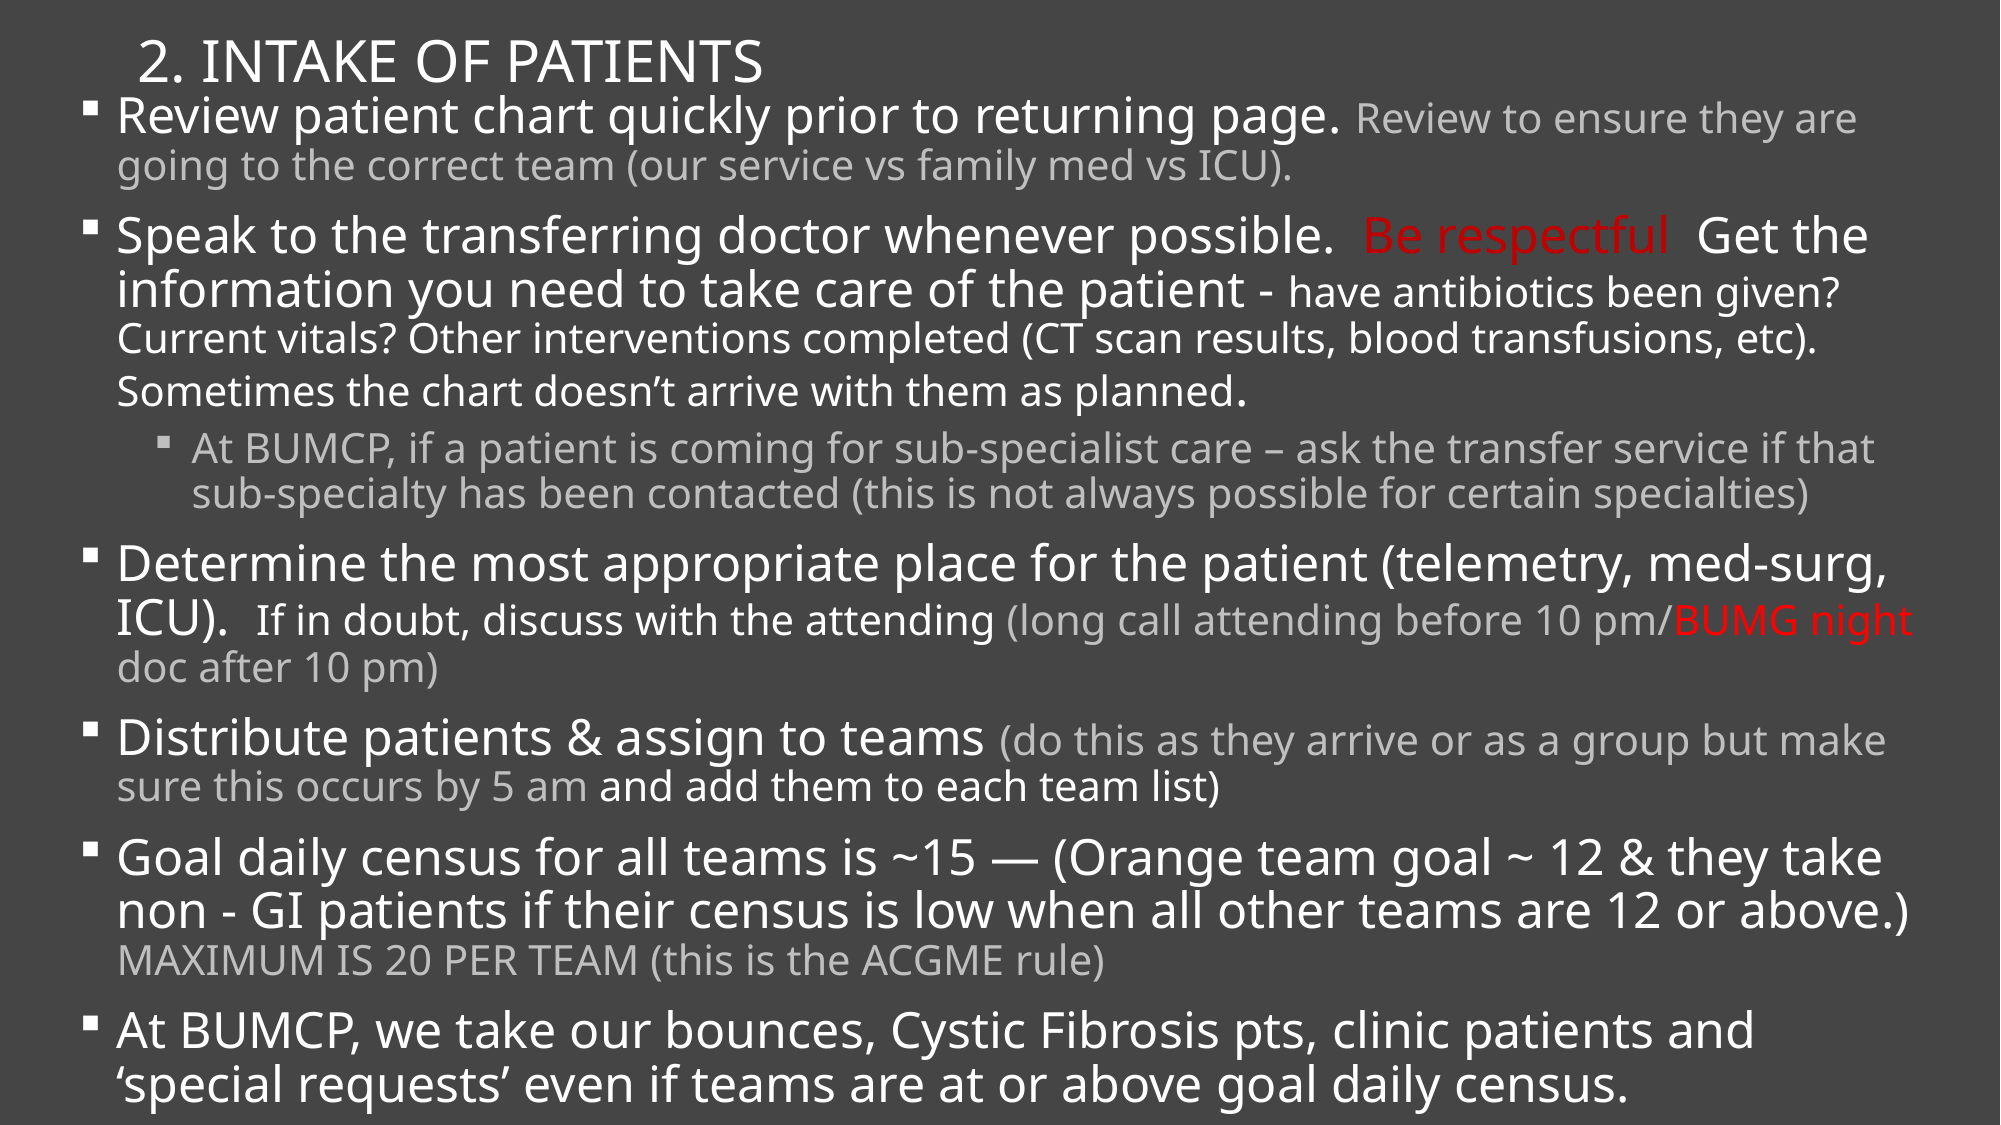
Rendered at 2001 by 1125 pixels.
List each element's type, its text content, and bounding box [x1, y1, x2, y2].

text_box 2. INTAKE OF PATIENTS [122, 17, 1817, 82]
list Review patient chart quickly prior to returning page. Review to ensure they are going to the correct team (our service vs family med vs ICU). Speak to the transferring doctor whenever possible. Be respectful Get the information you need to take care of the patient - have antibiotics been given? Current vitals? Other interventions completed (CT scan results, blood transfusions, etc). Sometimes the chart doesn’t arrive with them as planned. At BUMCP, if a patient is coming for sub-specialist care – ask the transfer service if that sub-specialty has been contacted (this is not always possible for certain specialties) Determine the most appropriate place for the patient (telemetry, med-surg, ICU). If in doubt, discuss with the attending (long call attending before 10 pm/BUMG night doc after 10 pm) Distribute patients & assign to teams (do this as they arrive or as a group but make sure this occurs by 5 am and add them to each team list) Goal daily census for all teams is ~15 — (Orange team goal ~ 12 & they take non - GI patients if their census is low when all other teams are 12 or above.) MAXIMUM IS 20 PER TEAM (this is the ACGME rule) At BUMCP, we take our bounces, Cystic Fibrosis pts, clinic patients and ‘special requests’ even if teams are at or above goal daily census. [64, 82, 1936, 699]
